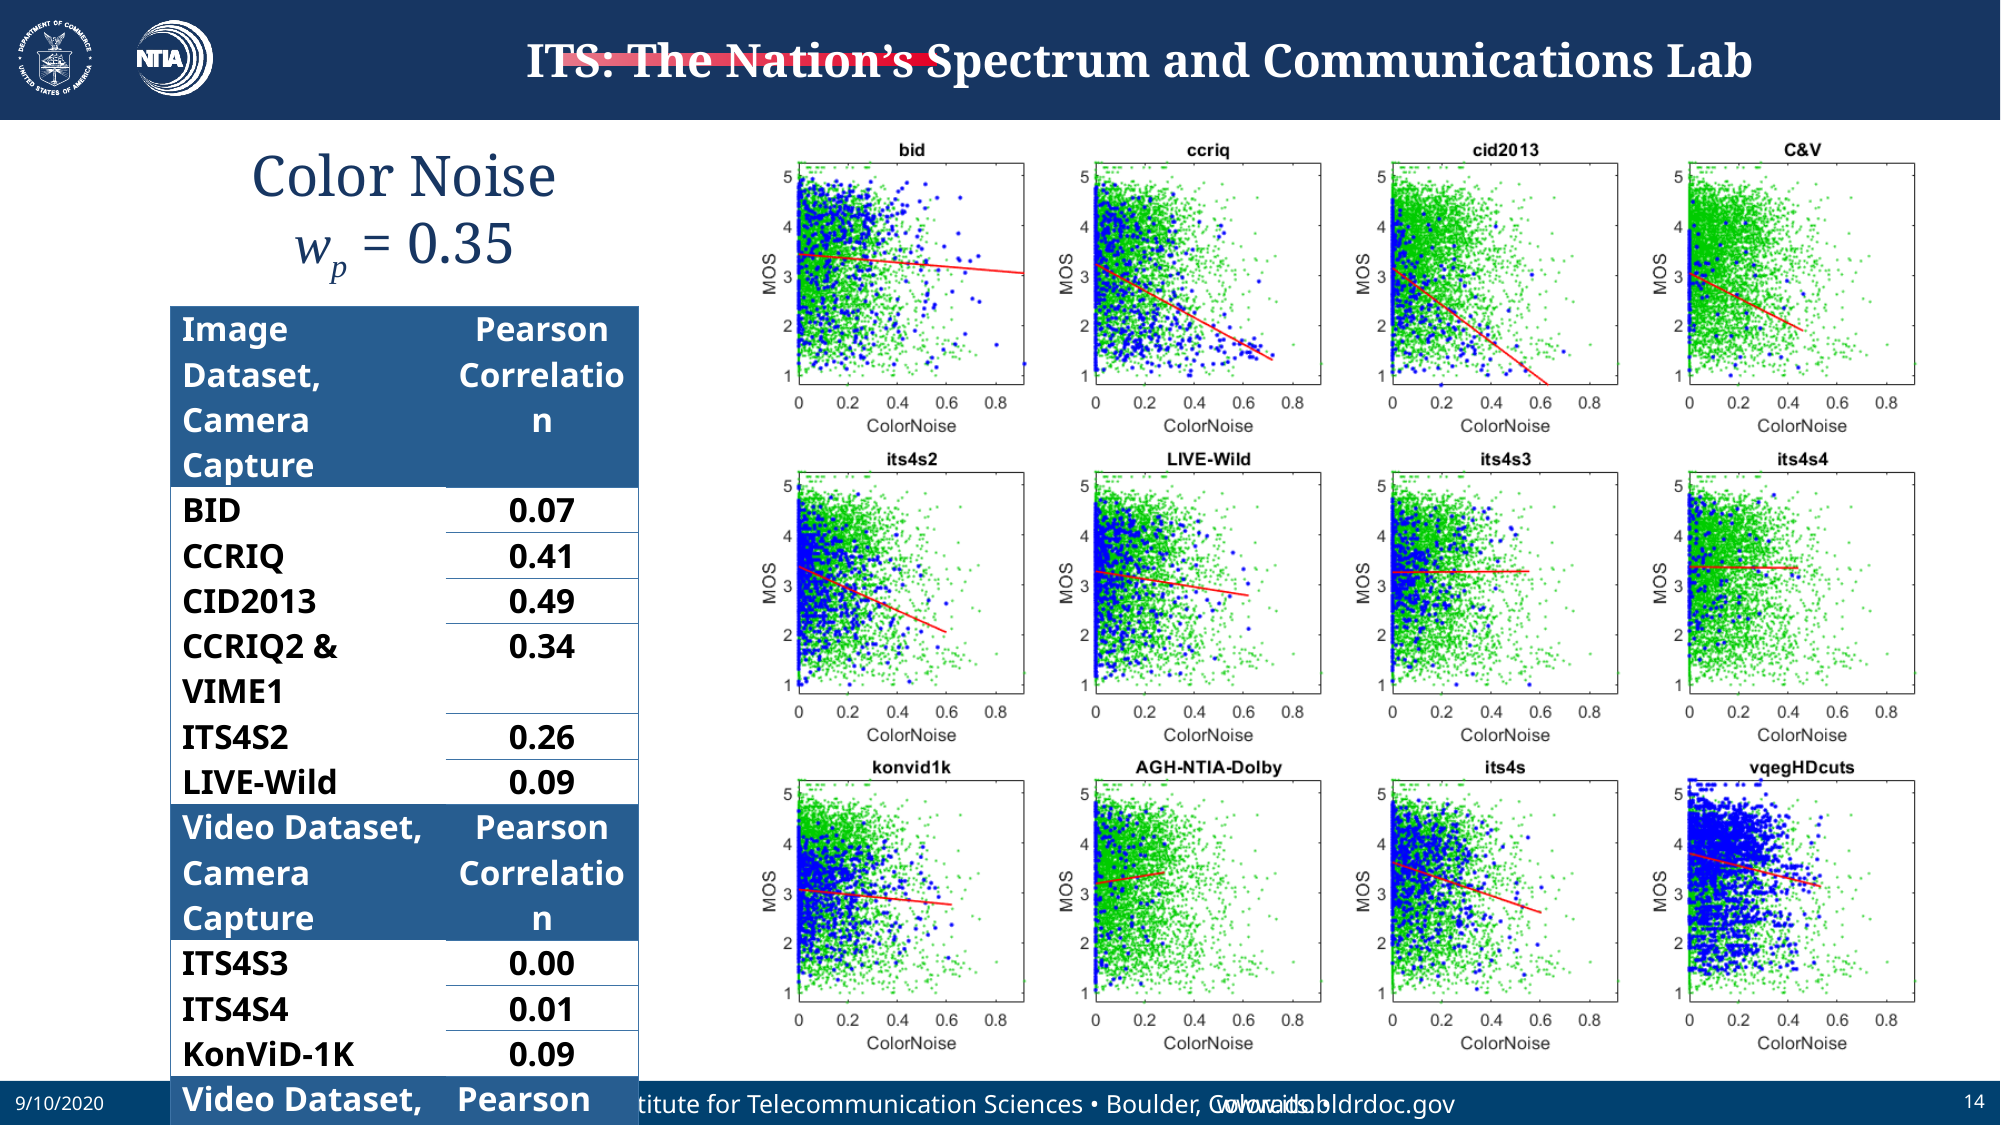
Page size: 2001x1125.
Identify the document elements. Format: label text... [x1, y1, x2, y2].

table_cell CCRIQ2 & VIME1 [171, 623, 446, 714]
table_cell ITS4S4 [171, 985, 446, 1031]
table_cell 0.41 [446, 533, 638, 578]
table_header Pearson Correlation [446, 307, 638, 487]
table_cell BID [171, 487, 446, 533]
title Color Noise wp = 0.35 [62, 140, 747, 285]
table_cell KonViD-1K [171, 1031, 446, 1076]
table_cell CCRIQ [171, 533, 446, 578]
table_cell 0.00 [446, 941, 638, 985]
table_cell ITS4S3 [171, 940, 446, 985]
table_cell Video Dataset, Camera Capture [171, 804, 446, 940]
table_cell Video Dataset, Compression [171, 1076, 446, 1125]
table_cell 0.26 [446, 714, 638, 759]
table_cell Pearson Correlation [446, 805, 638, 940]
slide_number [0, 1080, 170, 1125]
table_cell 0.07 [446, 488, 638, 532]
table_cell 0.34 [446, 624, 638, 713]
picture [747, 132, 1938, 1059]
table_cell 0.01 [446, 986, 638, 1030]
table_cell Pearson Correlation [446, 1077, 638, 1125]
table_cell CID2013 [171, 578, 446, 623]
table_cell ITS4S2 [171, 714, 446, 759]
slide_number 14 [1550, 1080, 2000, 1125]
picture [137, 20, 213, 96]
table_cell 0.49 [446, 579, 638, 623]
table_cell 0.09 [446, 760, 638, 804]
table_cell 0.09 [446, 1031, 638, 1076]
table_header Image Dataset, Camera Capture [171, 307, 446, 487]
table_cell LIVE-Wild [171, 759, 446, 804]
